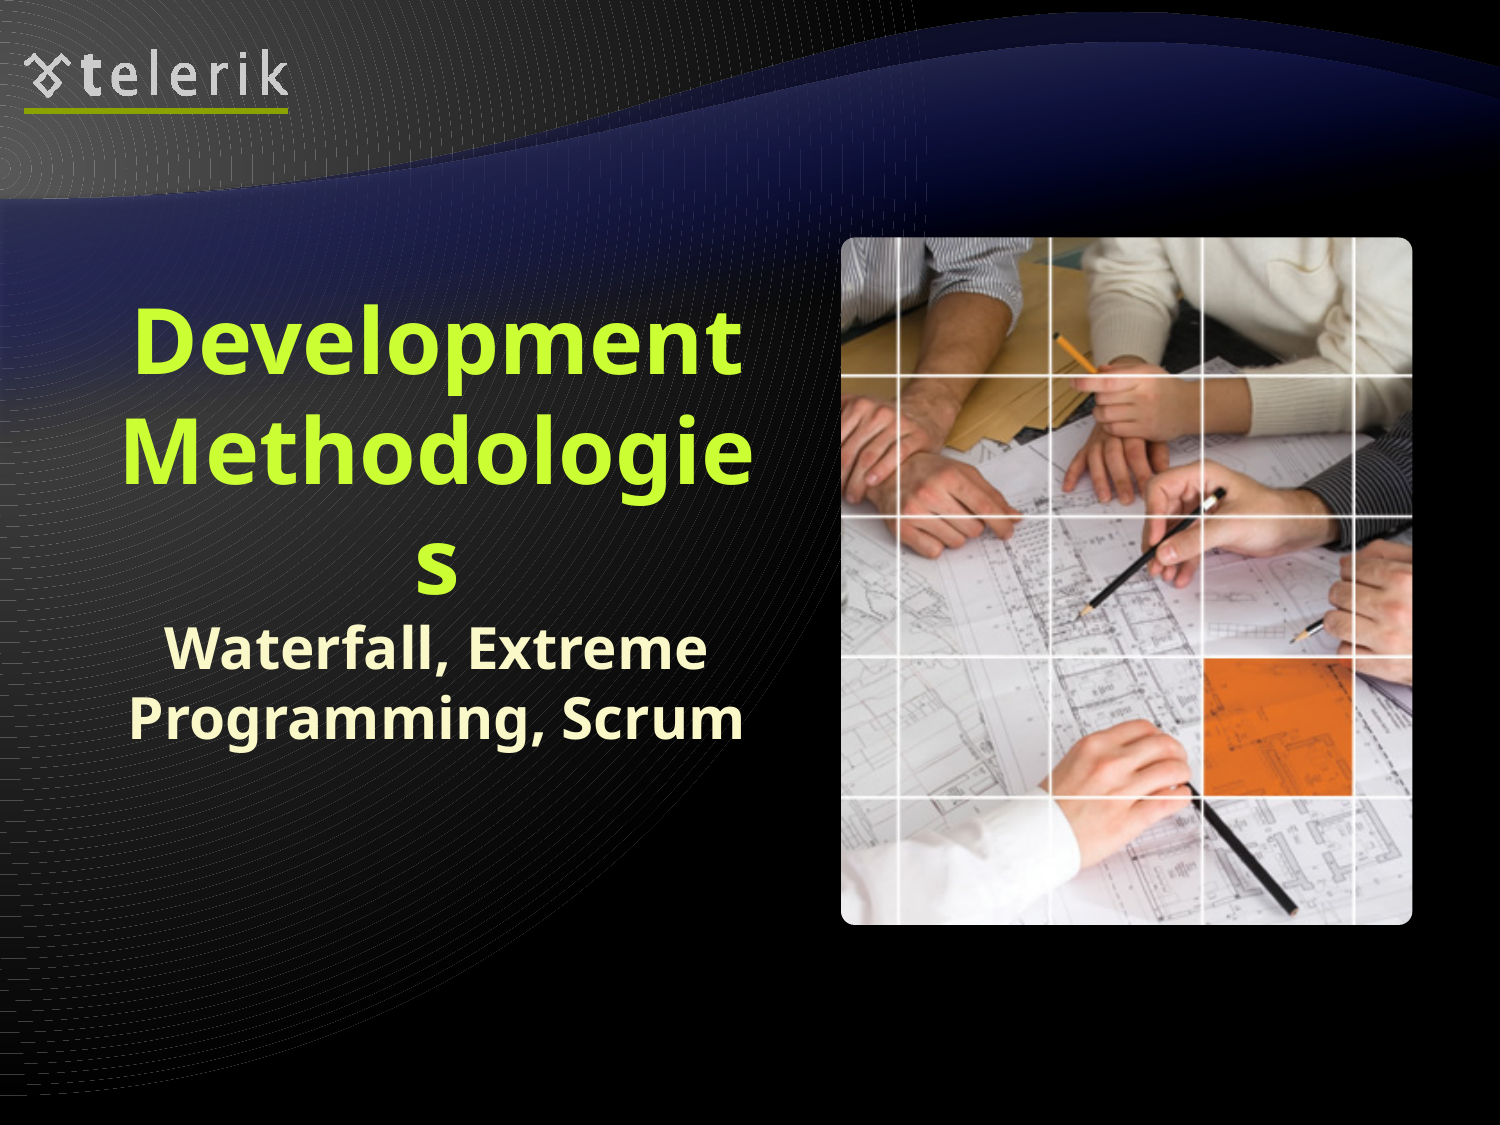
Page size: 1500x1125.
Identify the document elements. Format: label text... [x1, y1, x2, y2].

subtitle Waterfall, Extreme Programming, Scrum [106, 612, 768, 750]
title Development Methodologies [99, 312, 775, 584]
picture [24, 49, 288, 114]
picture [840, 237, 1413, 926]
